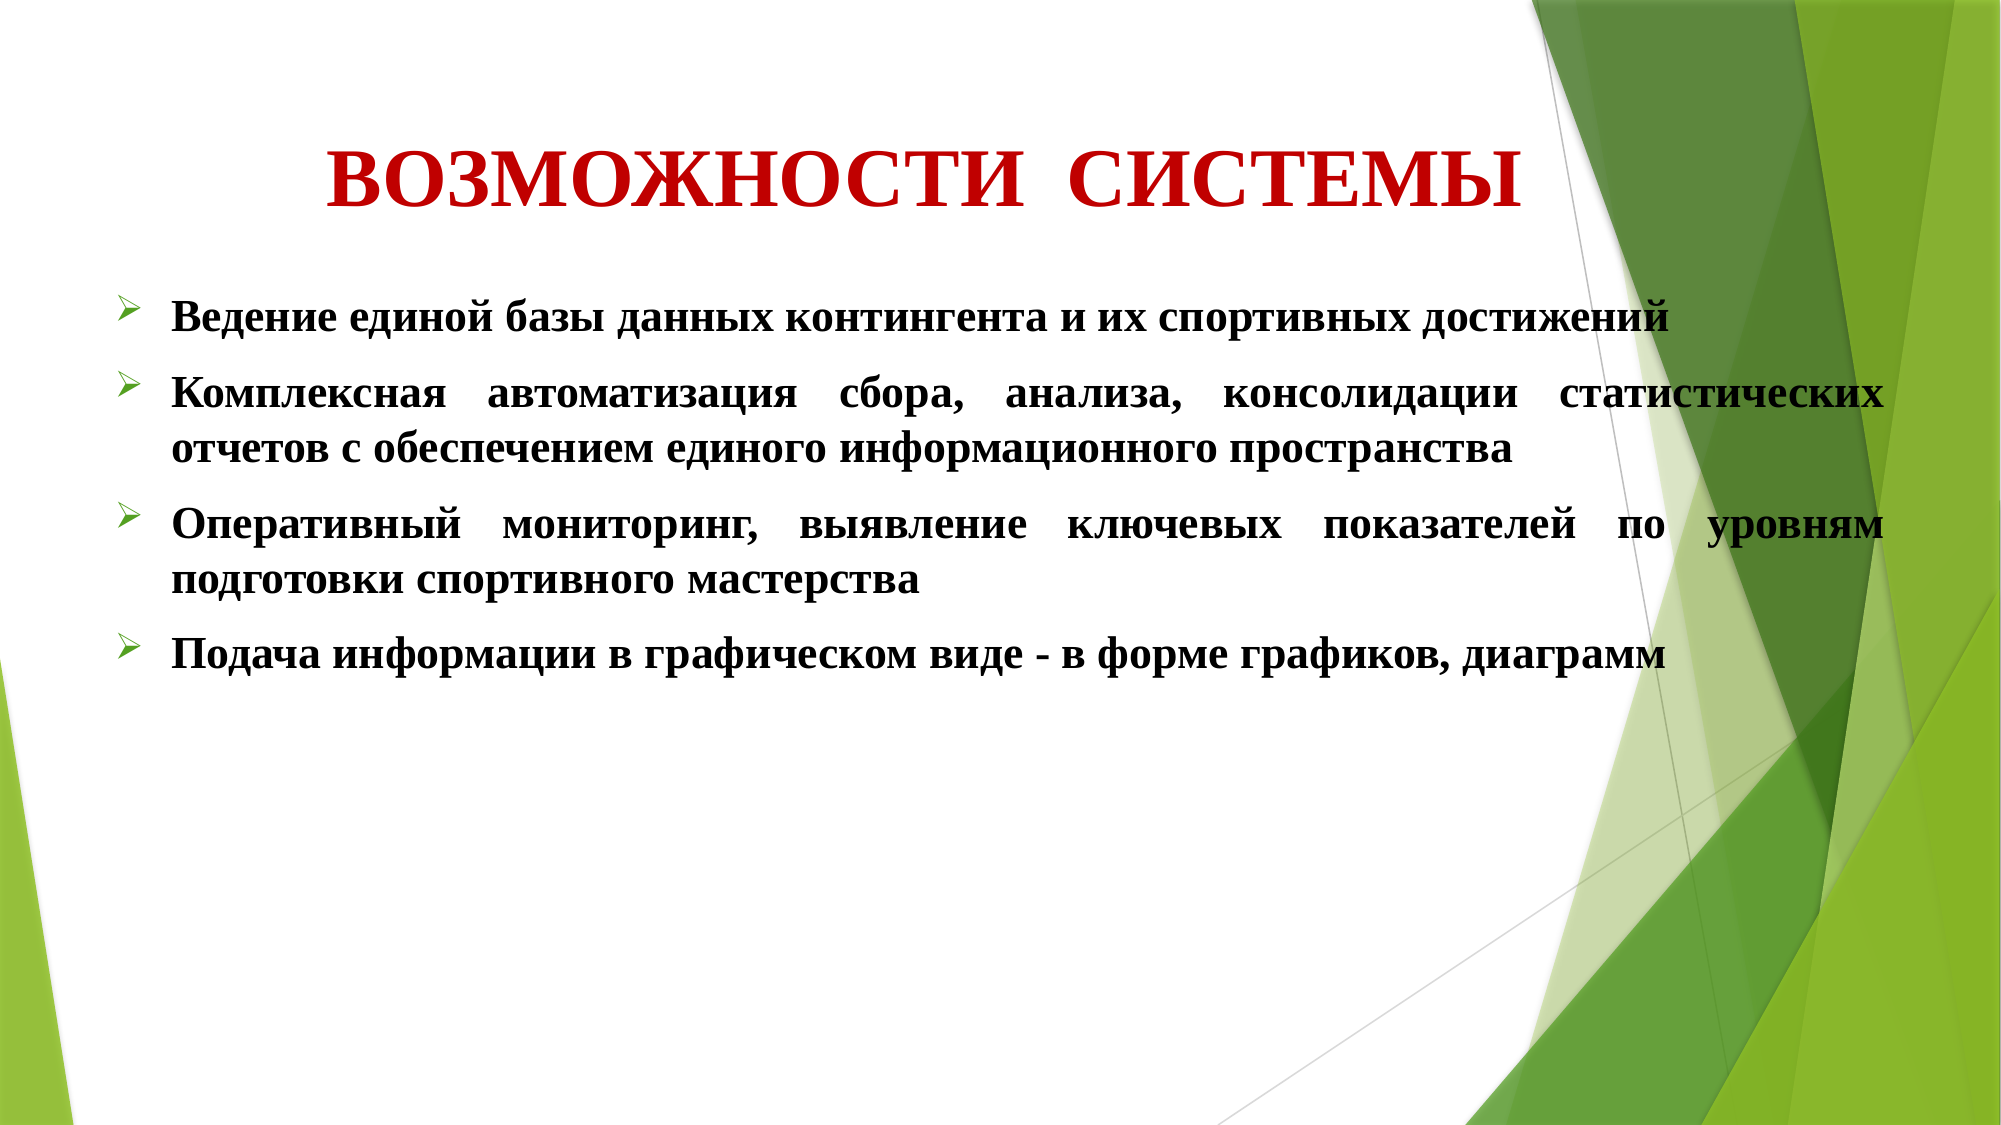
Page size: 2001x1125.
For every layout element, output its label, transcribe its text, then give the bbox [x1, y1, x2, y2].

title ВОЗМОЖНОСТИ СИСТЕМЫ [99, 115, 1770, 257]
list Ведение единой базы данных контингента и их спортивных достижений Комплексная автоматизация сбора, анализа, консолидации статистических отчетов с обеспечением единого информационного пространства Оперативный мониторинг, выявление ключевых показателей по уровням подготовки спортивного мастерства Подача информации в графическом виде - в форме графиков, диаграмм [99, 278, 1900, 1005]
